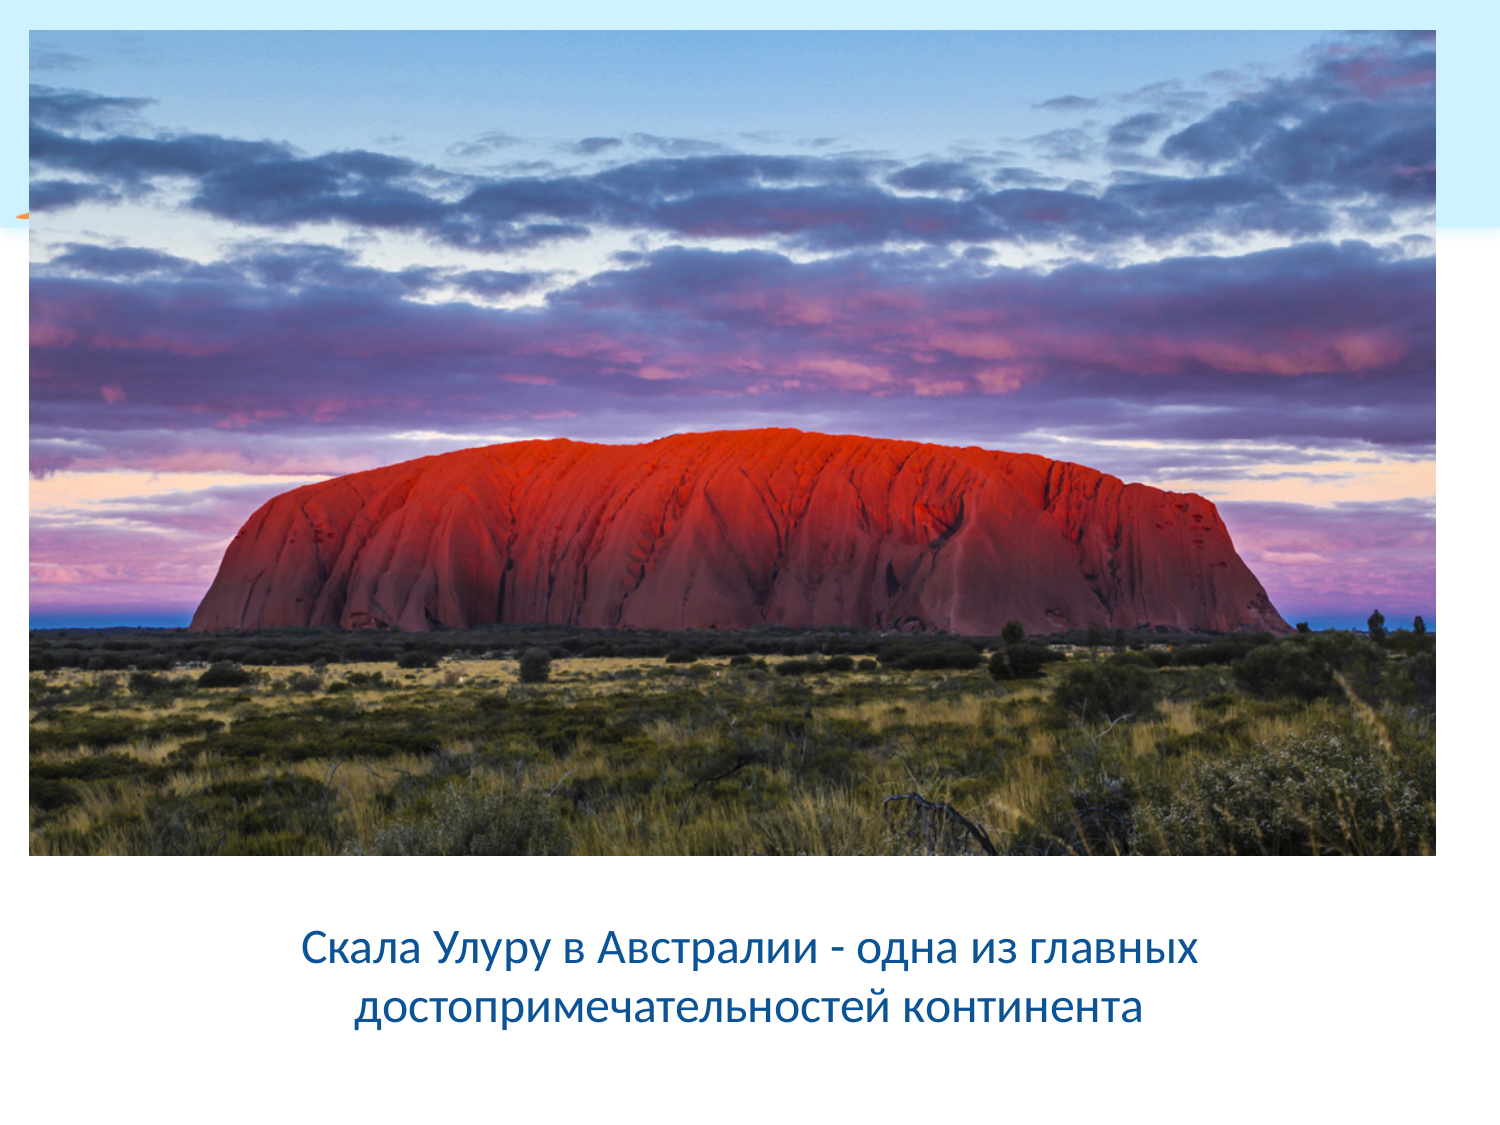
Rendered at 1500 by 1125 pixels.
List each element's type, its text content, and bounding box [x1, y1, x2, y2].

title Скала Улуру в Австралии - одна из главных достопримечательностей континента [218, 905, 1282, 1125]
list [29, 30, 1436, 856]
picture [0, 0, 1500, 1125]
